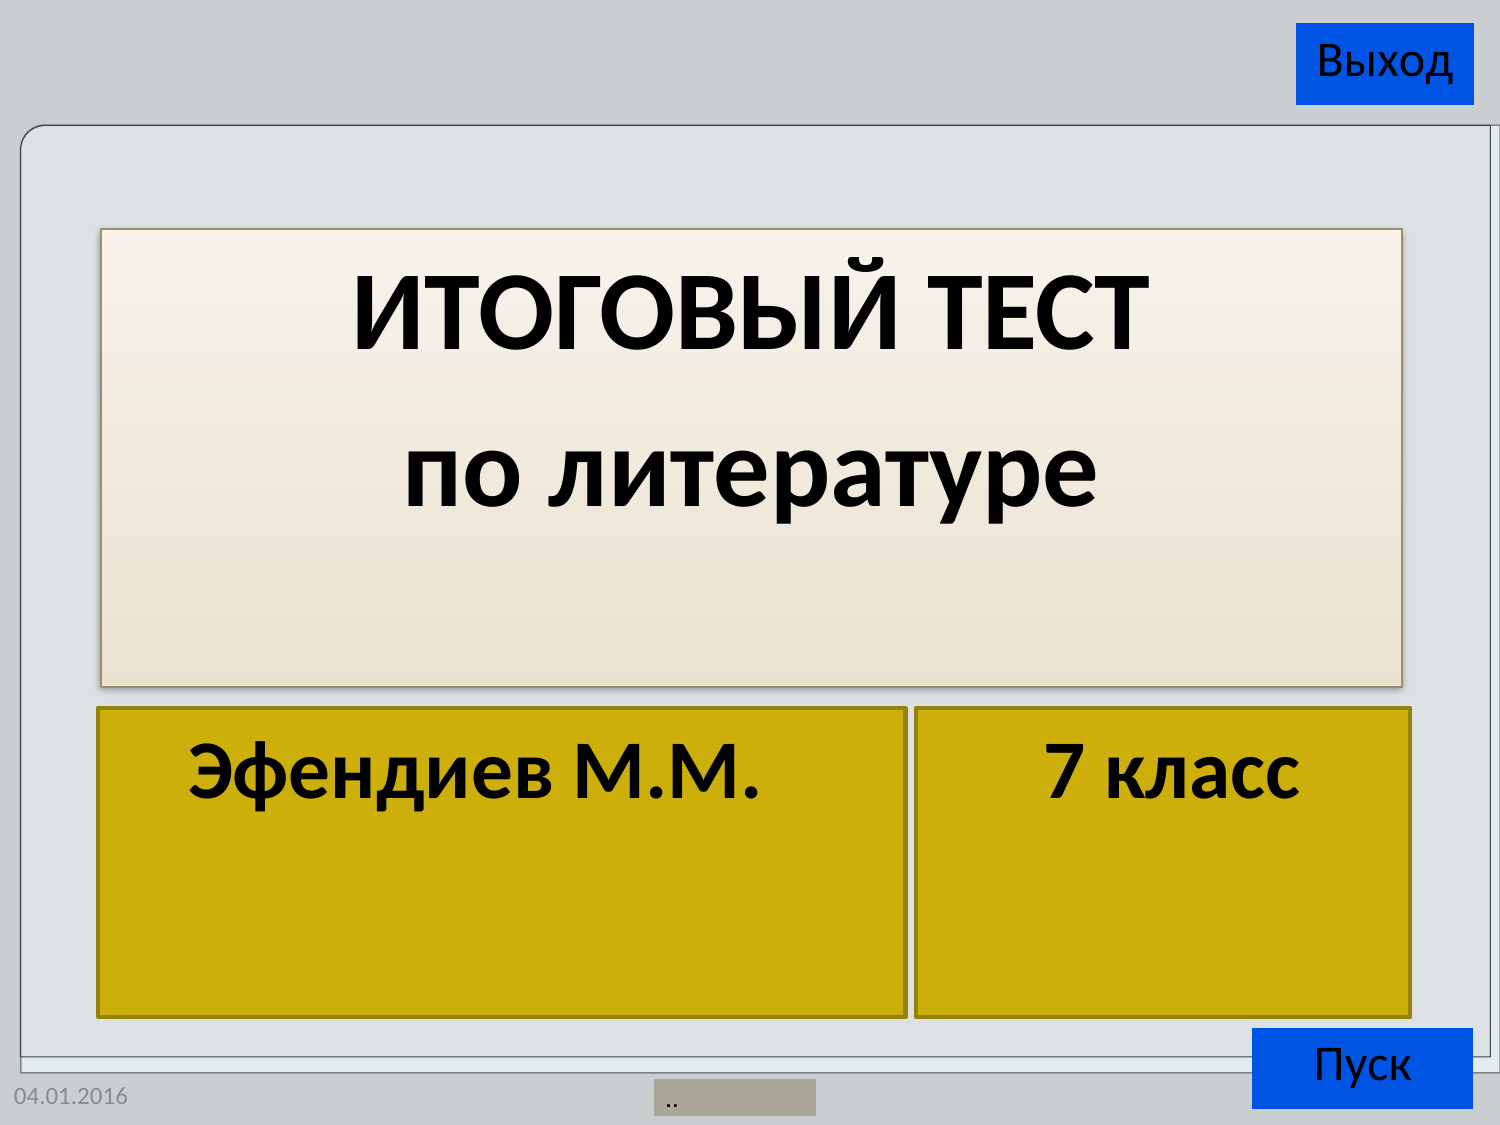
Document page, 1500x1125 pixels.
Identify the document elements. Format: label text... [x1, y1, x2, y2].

list 7 класс [914, 706, 1412, 1019]
list ИТОГОВЫЙ ТЕСТ по литературе [100, 228, 1403, 688]
list Эфендиев М.М. [96, 706, 908, 1019]
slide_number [0, 1065, 174, 1125]
